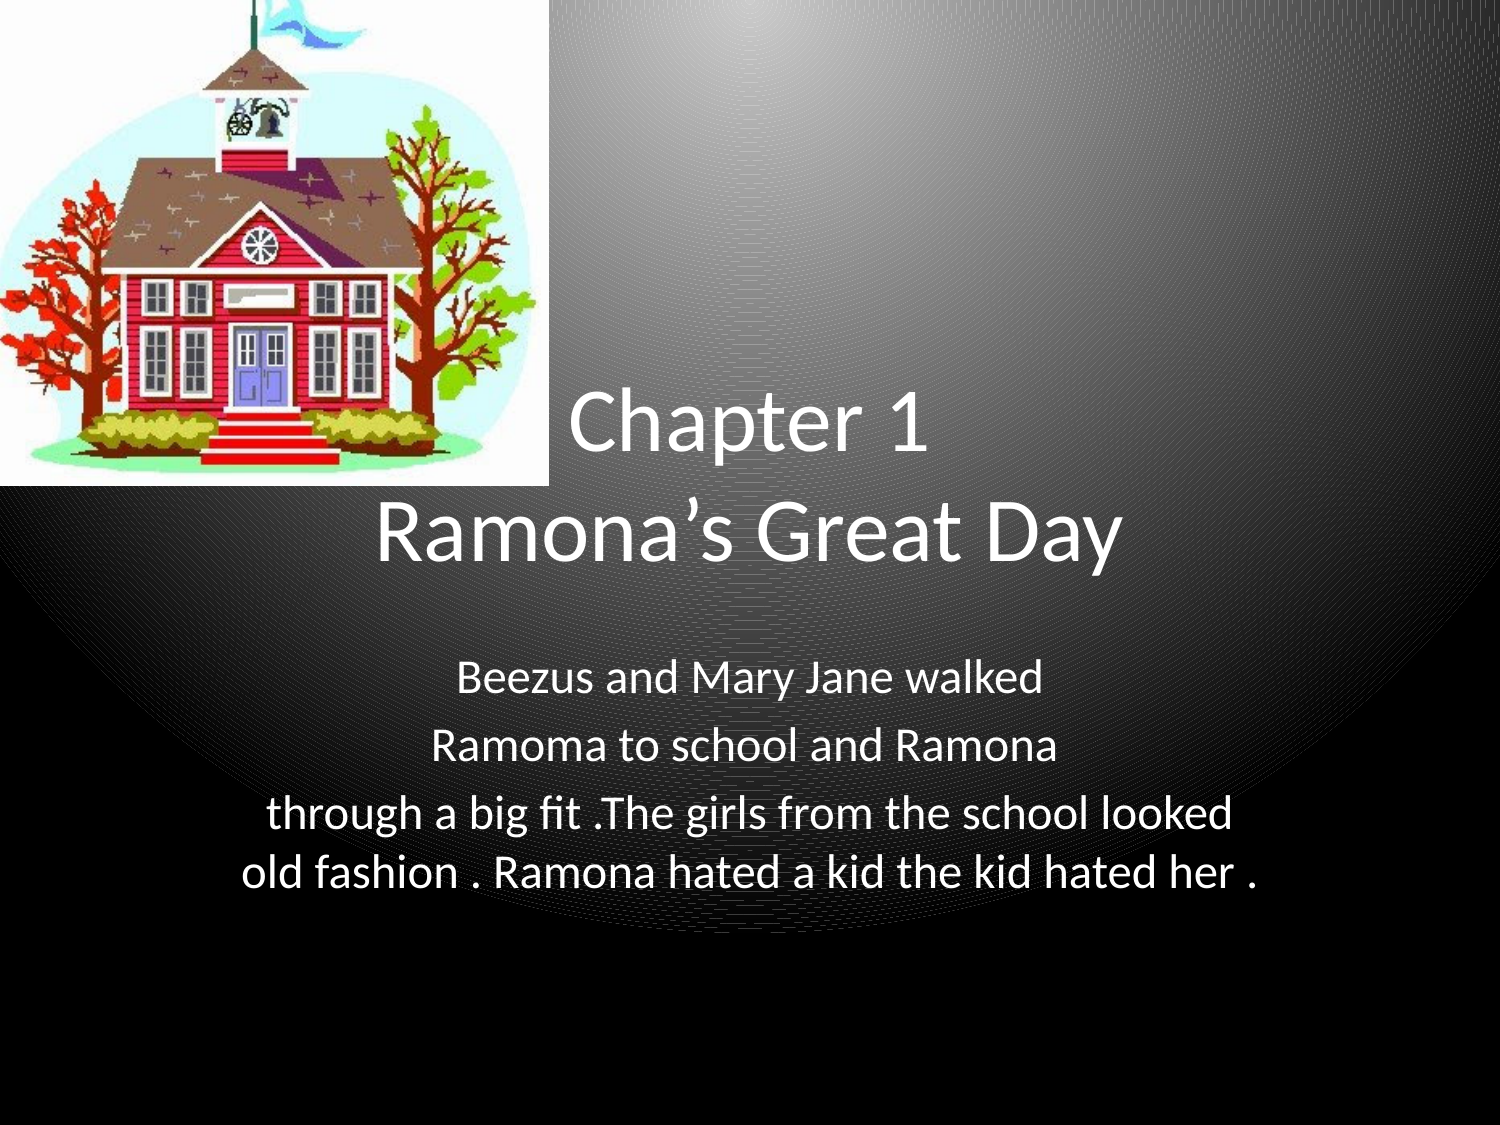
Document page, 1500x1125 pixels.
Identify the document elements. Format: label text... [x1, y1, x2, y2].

picture [0, 0, 550, 486]
subtitle Beezus and Mary Jane walked Ramoma to school and Ramona through a big fit .The girls from the school looked old fashion . Ramona hated a kid the kid hated her . [225, 637, 1275, 925]
title Chapter 1 Ramona’s Great Day [112, 349, 1388, 591]
